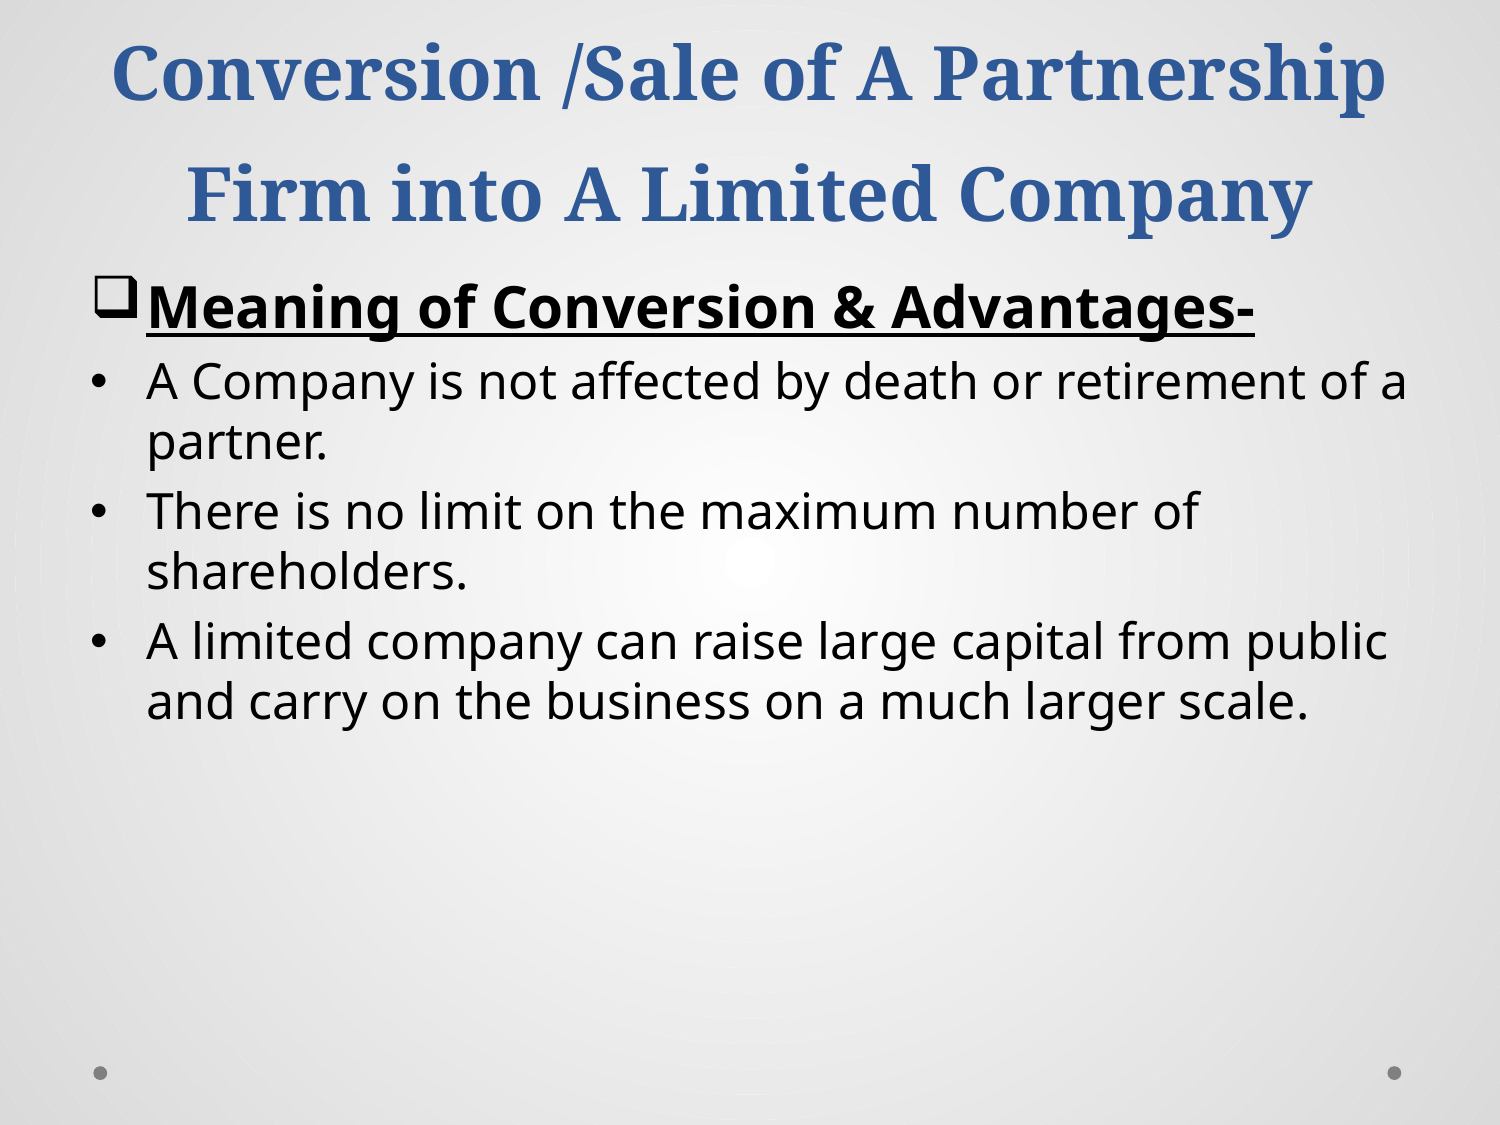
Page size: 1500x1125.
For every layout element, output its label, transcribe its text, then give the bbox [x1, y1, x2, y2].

title Conversion /Sale of A Partnership Firm into A Limited Company [75, 19, 1425, 244]
list Meaning of Conversion & Advantages- A Company is not affected by death or retirement of a partner. There is no limit on the maximum number of shareholders. A limited company can raise large capital from public and carry on the business on a much larger scale. [75, 262, 1436, 1024]
